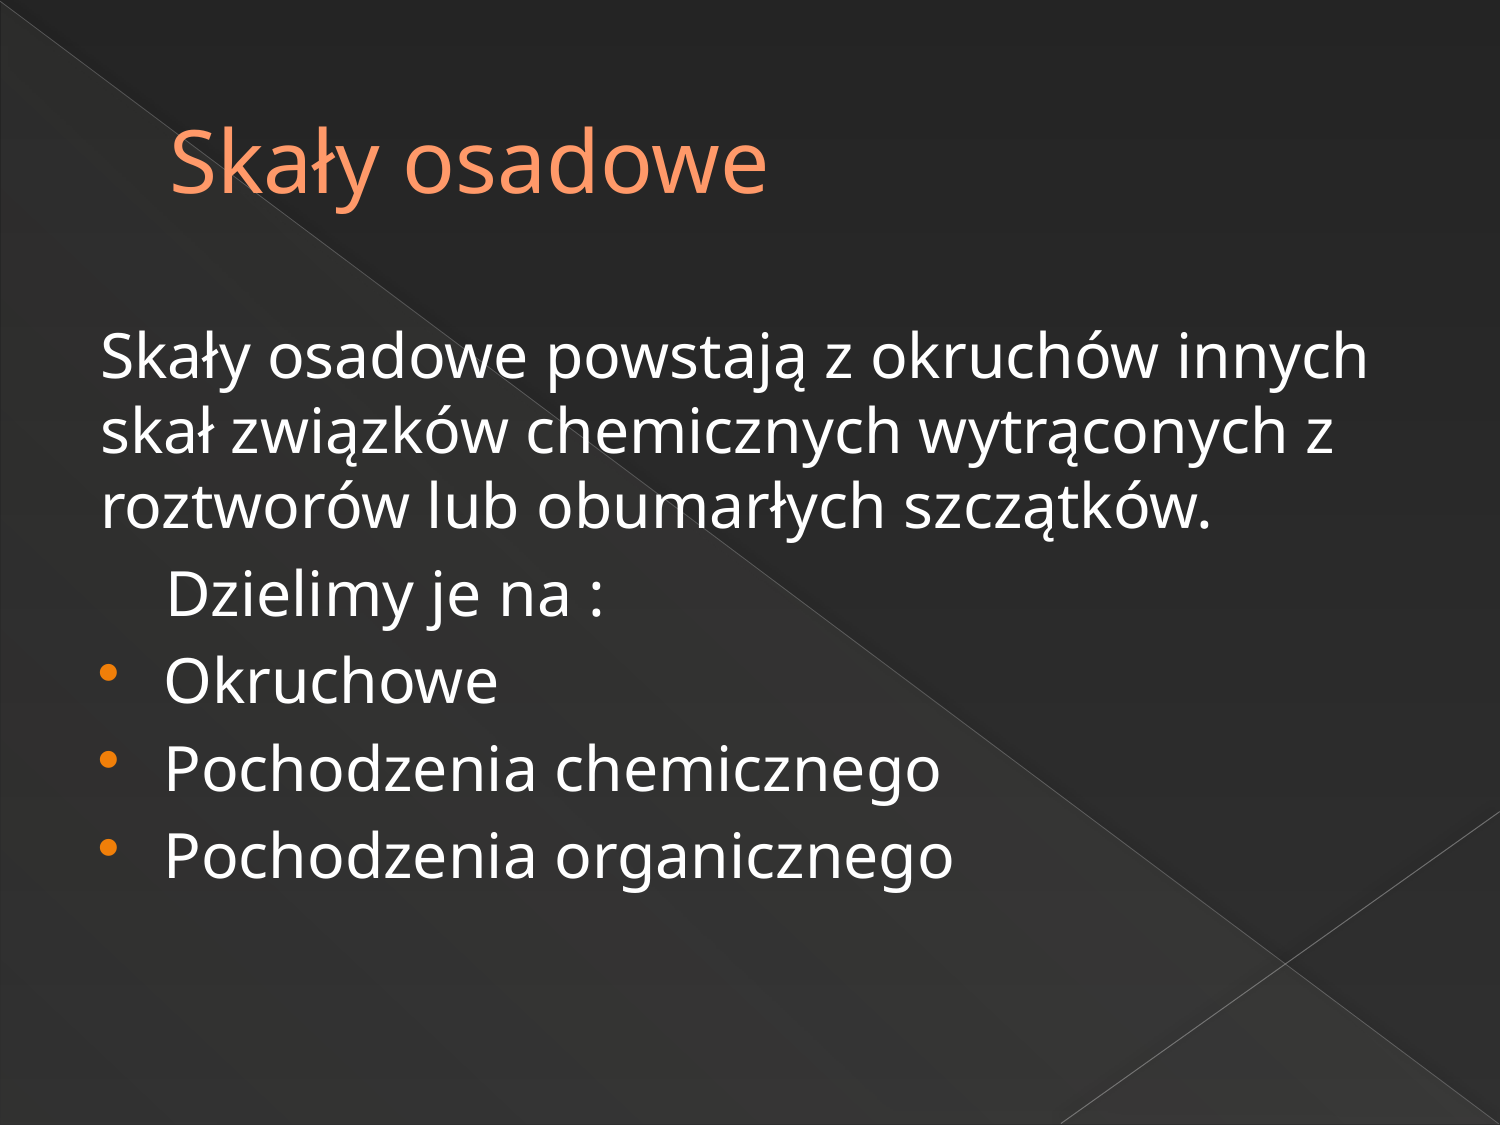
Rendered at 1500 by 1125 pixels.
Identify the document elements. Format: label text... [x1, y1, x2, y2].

list Skały osadowe powstają z okruchów innych skał związków chemicznych wytrąconych z roztworów lub obumarłych szczątków. Dzielimy je na : Okruchowe Pochodzenia chemicznego Pochodzenia organicznego [75, 308, 1425, 1059]
title Skały osadowe [75, 43, 1425, 274]
